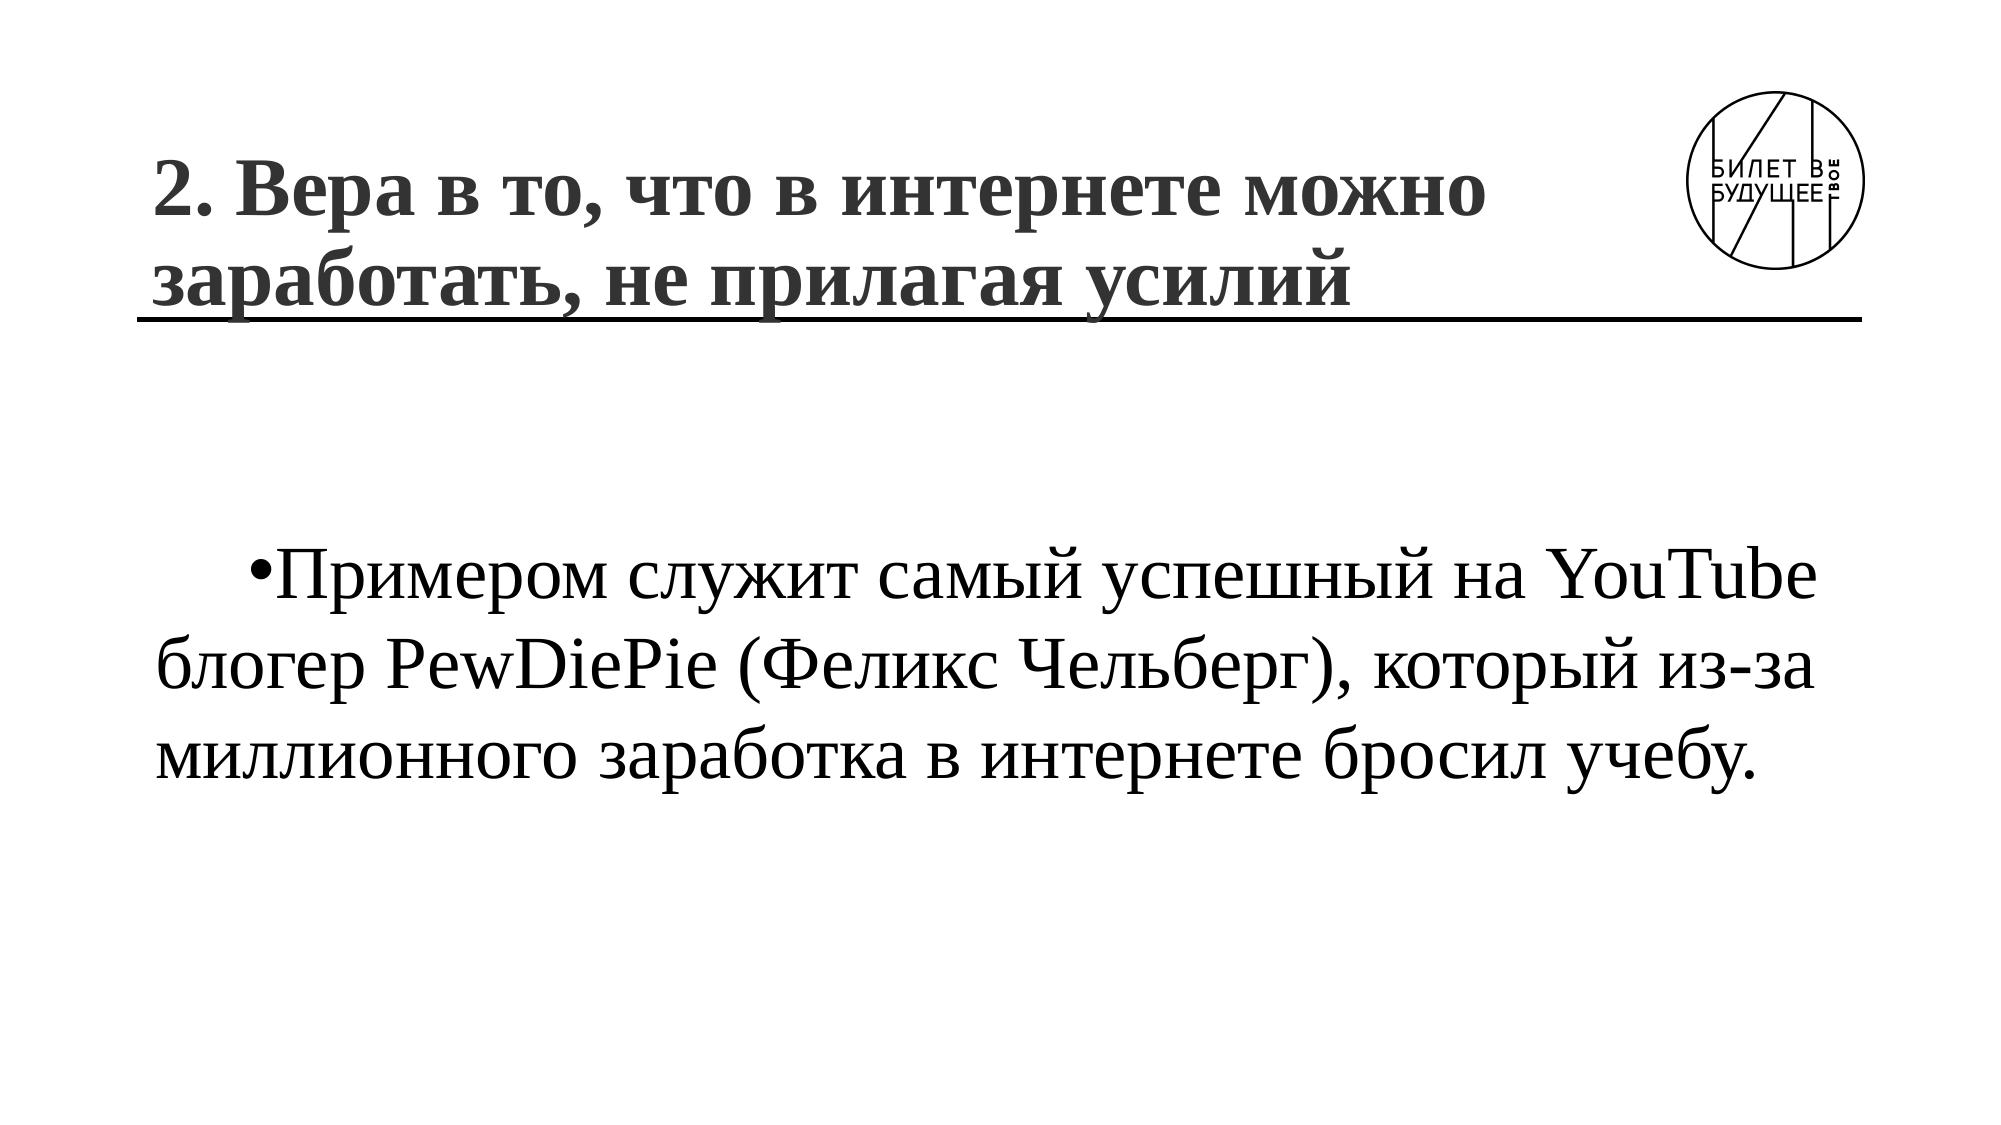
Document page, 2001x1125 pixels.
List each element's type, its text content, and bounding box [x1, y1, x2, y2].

title 2. Вера в то, что в интернете можно заработать, не прилагая усилий [137, 124, 1650, 343]
text_box Примером служит самый успешный на YouTube блогер PewDiePie (Феликс Чельберг), который из-за миллионного заработка в интернете бросил учебу. [46, 515, 1864, 801]
picture [1686, 91, 1865, 270]
